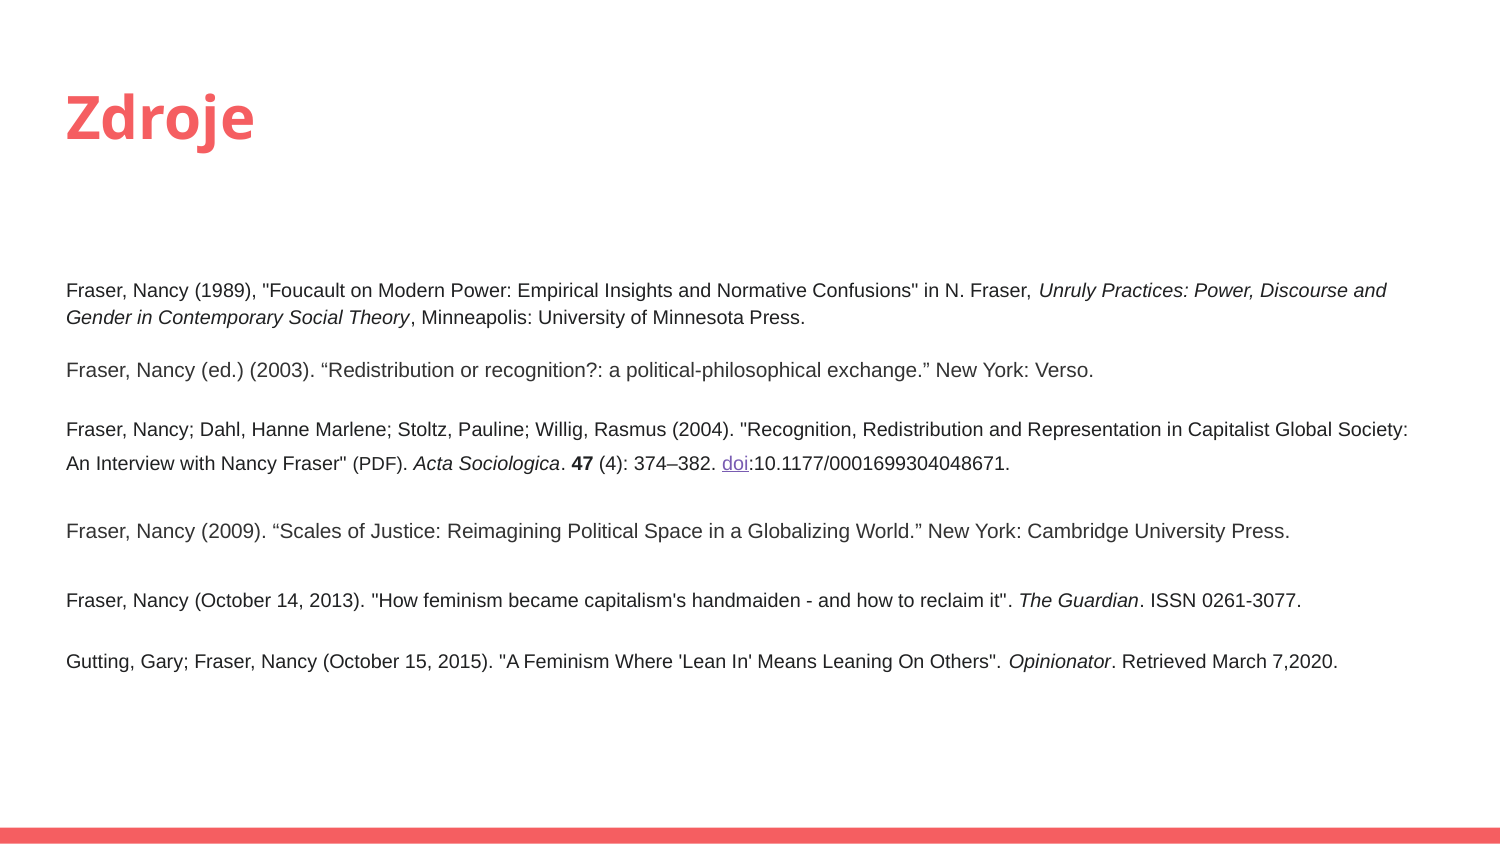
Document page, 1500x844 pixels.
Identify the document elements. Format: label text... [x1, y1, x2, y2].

list Fraser, Nancy (1989), "Foucault on Modern Power: Empirical Insights and Normative Confusions" in N. Fraser, Unruly Practices: Power, Discourse and Gender in Contemporary Social Theory, Minneapolis: University of Minnesota Press. Fraser, Nancy (ed.) (2003). “Redistribution or recognition?: a political-philosophical exchange.” New York: Verso. Fraser, Nancy; Dahl, Hanne Marlene; Stoltz, Pauline; Willig, Rasmus (2004). "Recognition, Redistribution and Representation in Capitalist Global Society: An Interview with Nancy Fraser" (PDF). Acta Sociologica. 47 (4): 374–382. doi:10.1177/0001699304048671. Fraser, Nancy (2009). “Scales of Justice: Reimagining Political Space in a Globalizing World.” New York: Cambridge University Press. Fraser, Nancy (October 14, 2013). "How feminism became capitalism's handmaiden - and how to reclaim it". The Guardian. ISSN 0261-3077. Gutting, Gary; Fraser, Nancy (October 15, 2015). "A Feminism Where 'Lean In' Means Leaning On Others". Opinionator. Retrieved March 7,2020. [51, 189, 1449, 750]
title Zdroje [51, 64, 1449, 167]
